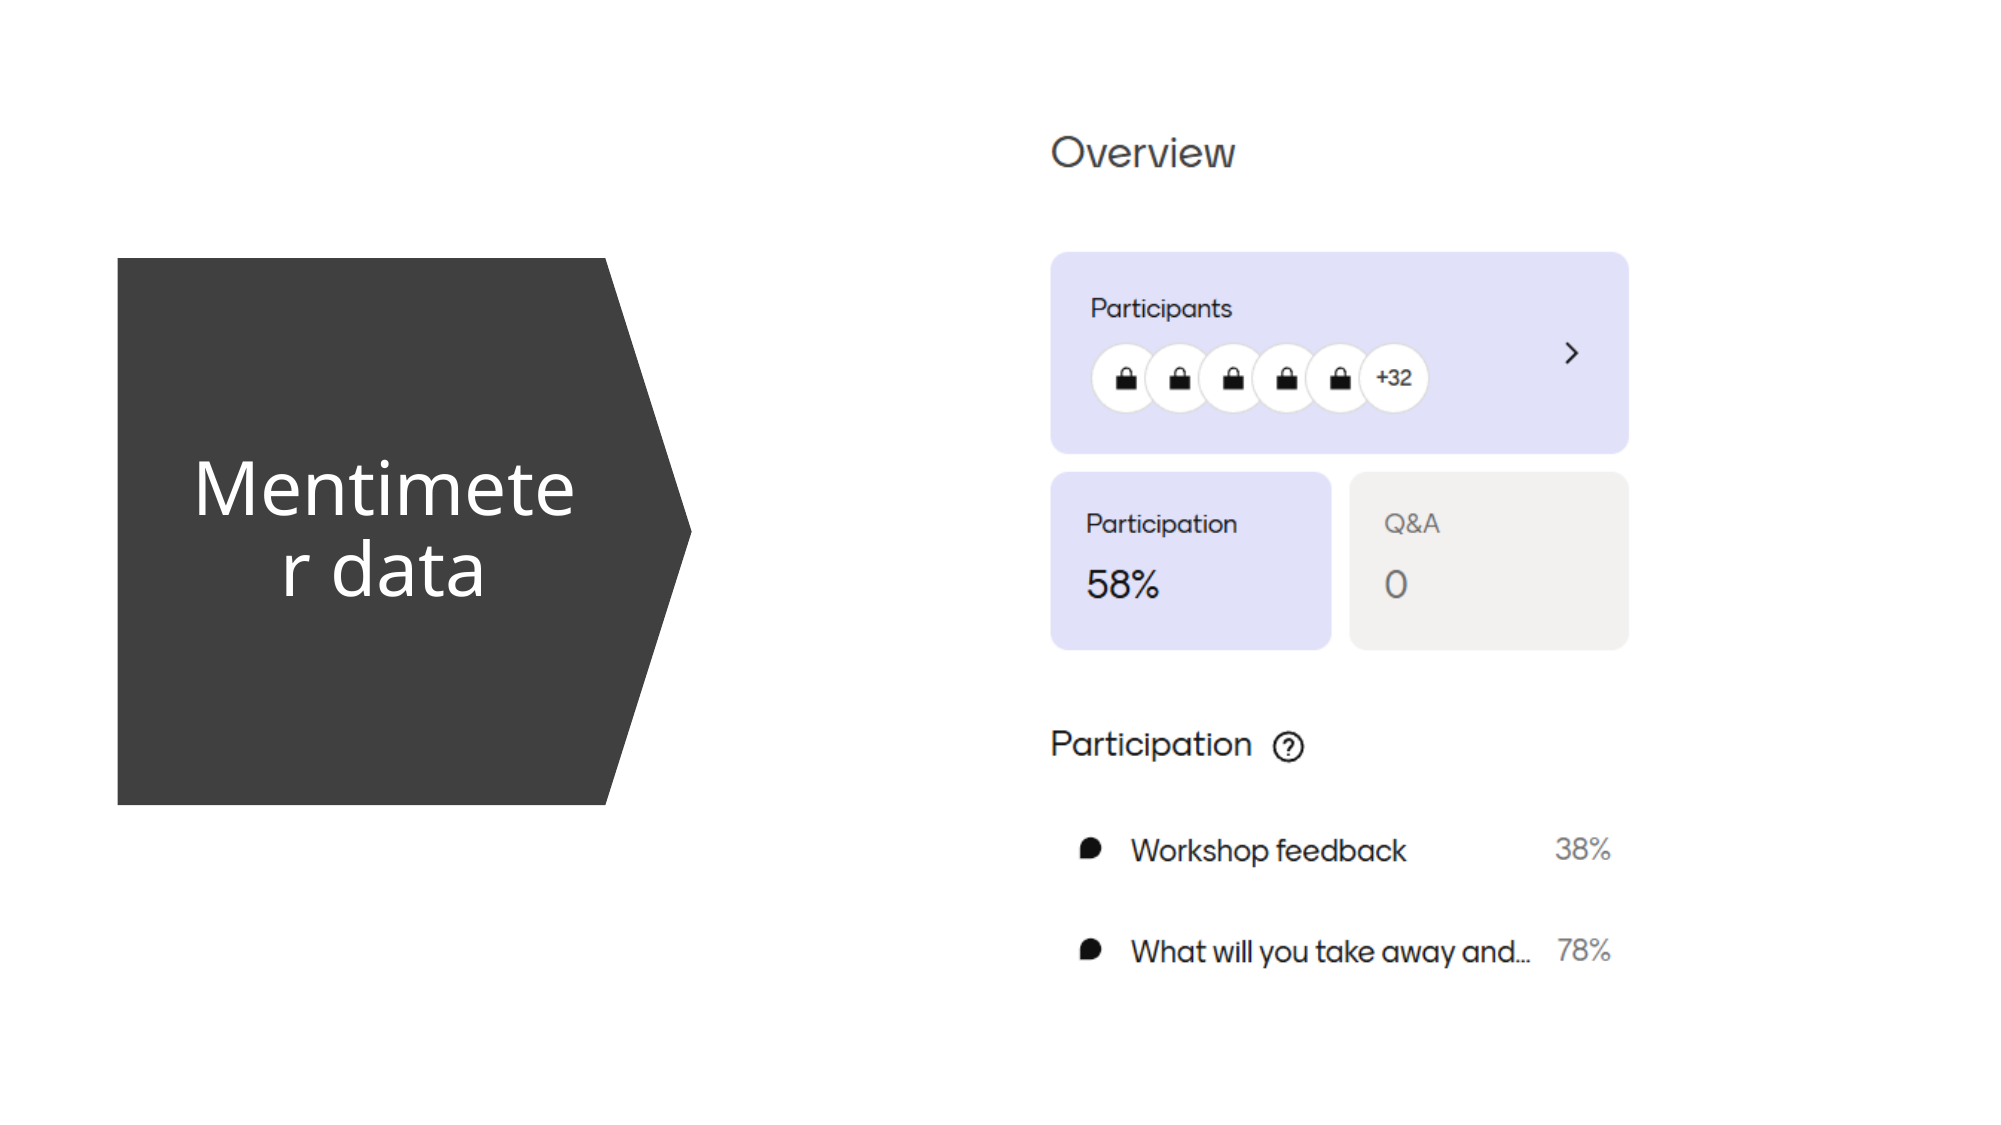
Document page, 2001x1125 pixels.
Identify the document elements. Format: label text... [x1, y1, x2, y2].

text_box [116, 256, 694, 807]
title Mentimeter data [168, 322, 601, 741]
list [1029, 104, 1650, 1020]
